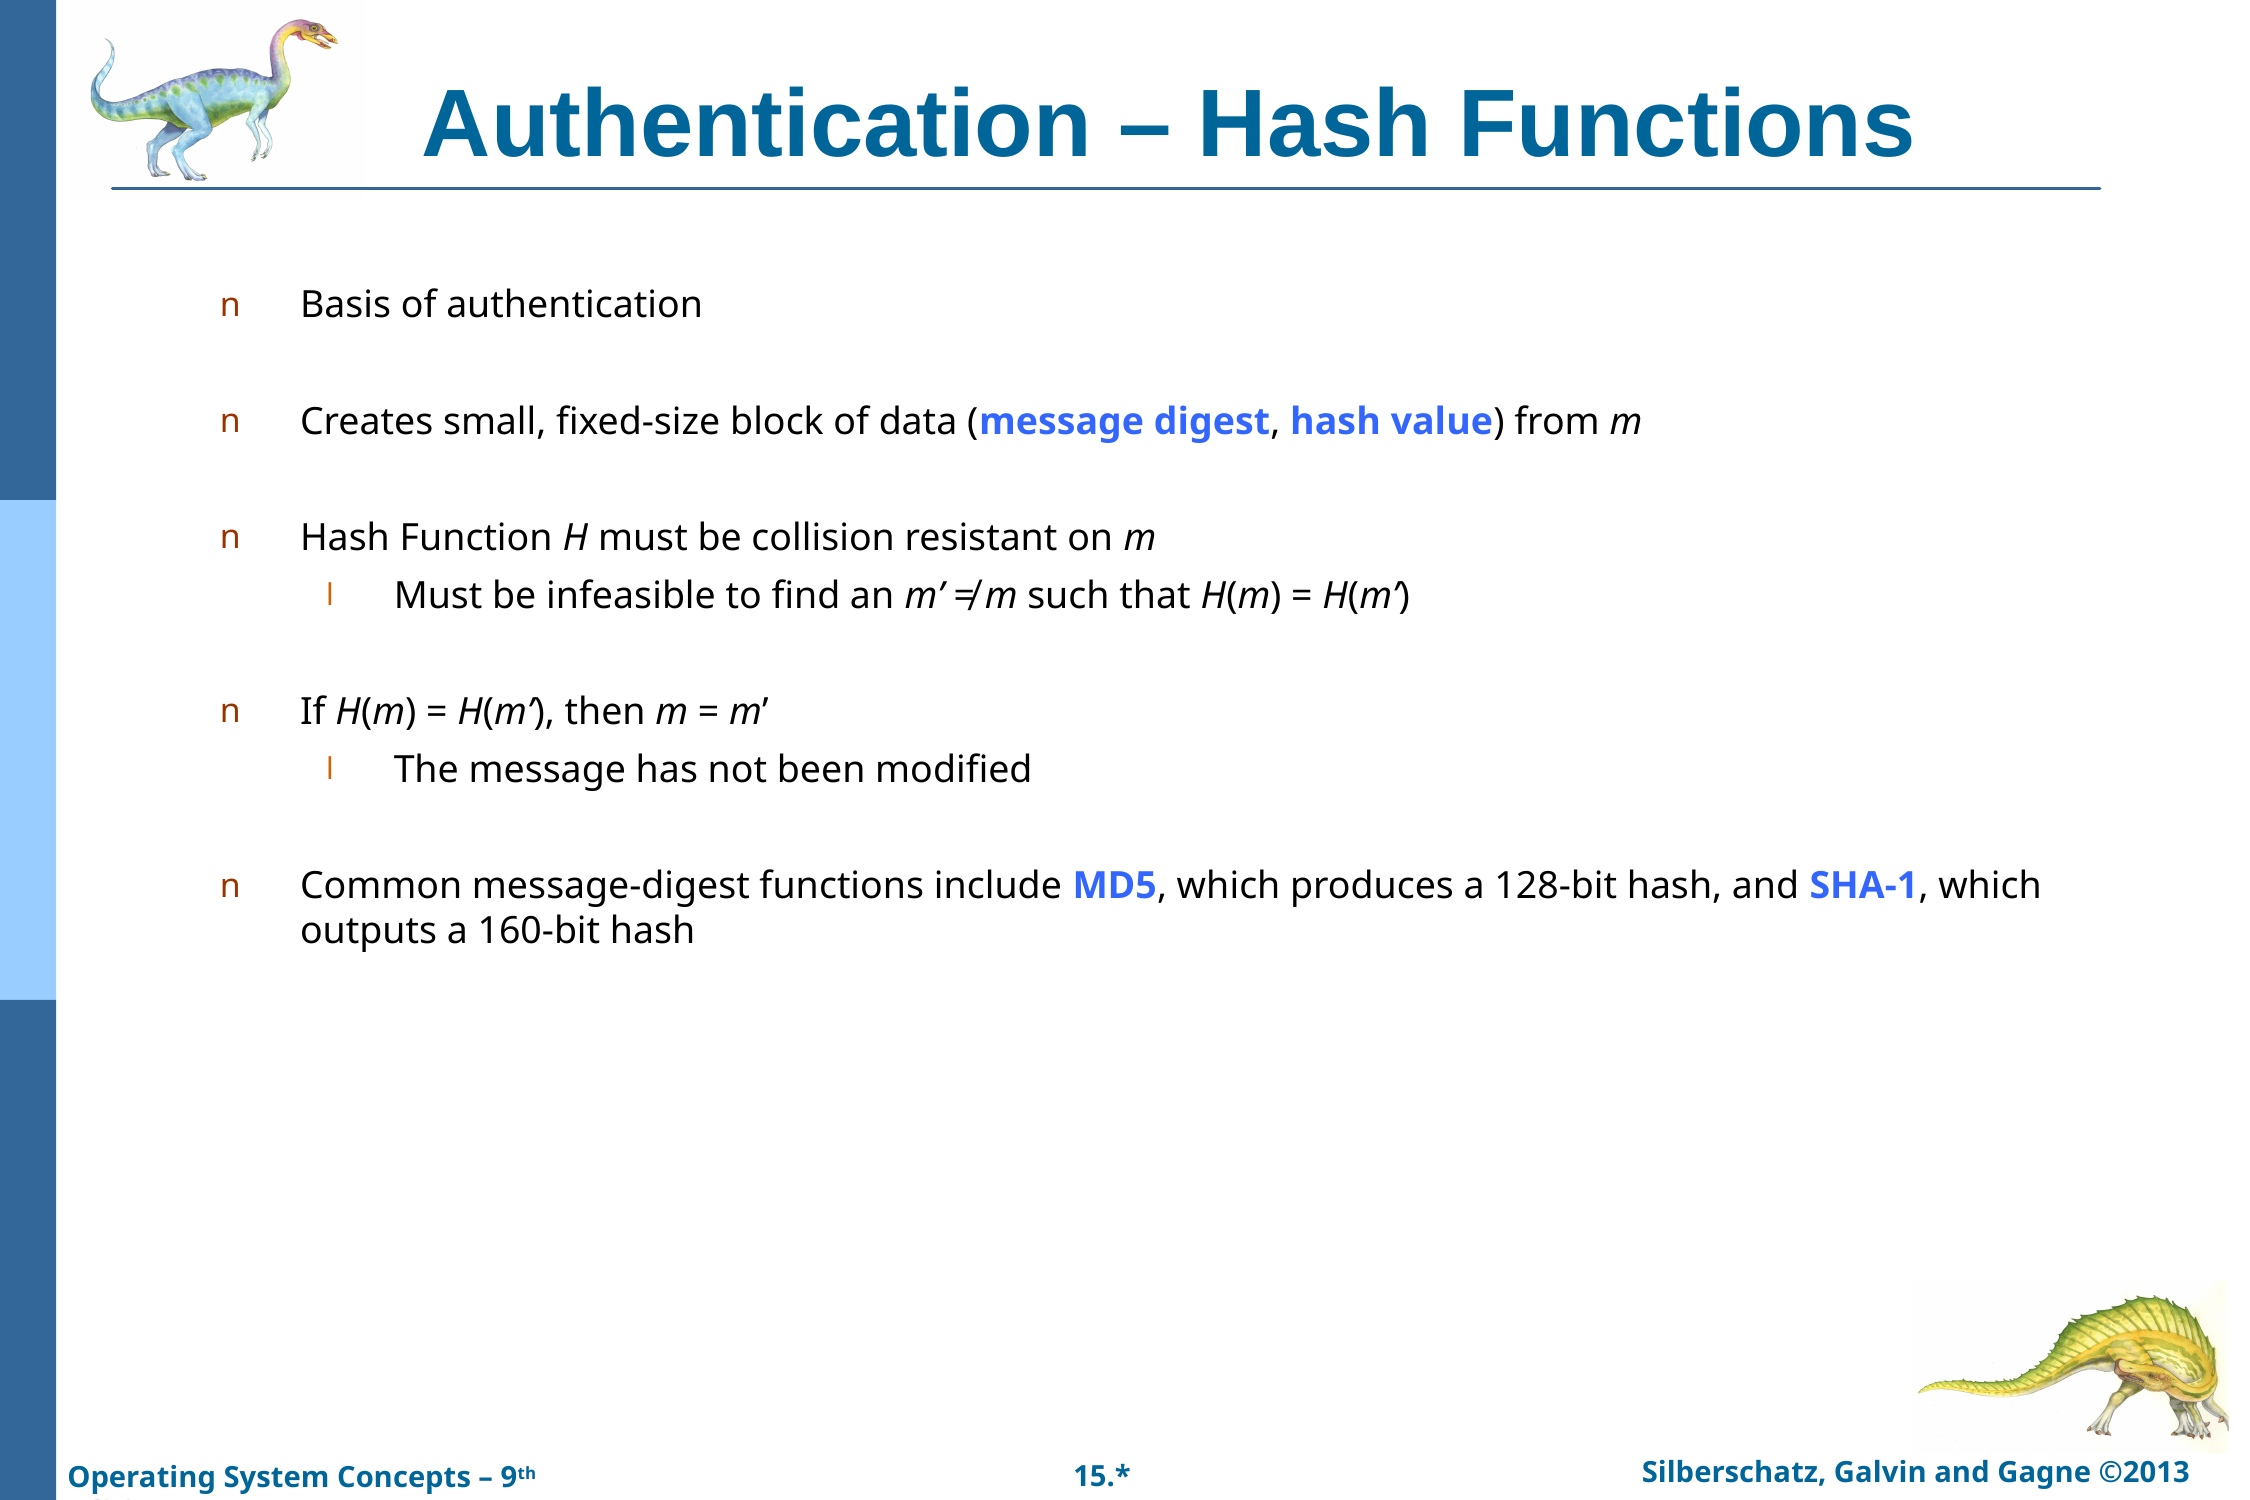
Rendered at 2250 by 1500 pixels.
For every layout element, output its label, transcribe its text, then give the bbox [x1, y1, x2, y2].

list Basis of authentication Creates small, fixed-size block of data (message digest, hash value) from m Hash Function H must be collision resistant on m Must be infeasible to find an m’ ≠ m such that H(m) = H(m’) If H(m) = H(m’), then m = m’ The message has not been modified Common message-digest functions include MD5, which produces a 128-bit hash, and SHA-1, which outputs a 160-bit hash [198, 269, 2095, 1345]
picture [70, 0, 365, 199]
title Authentication – Hash Functions [201, 60, 2138, 187]
picture [1913, 1279, 2229, 1453]
